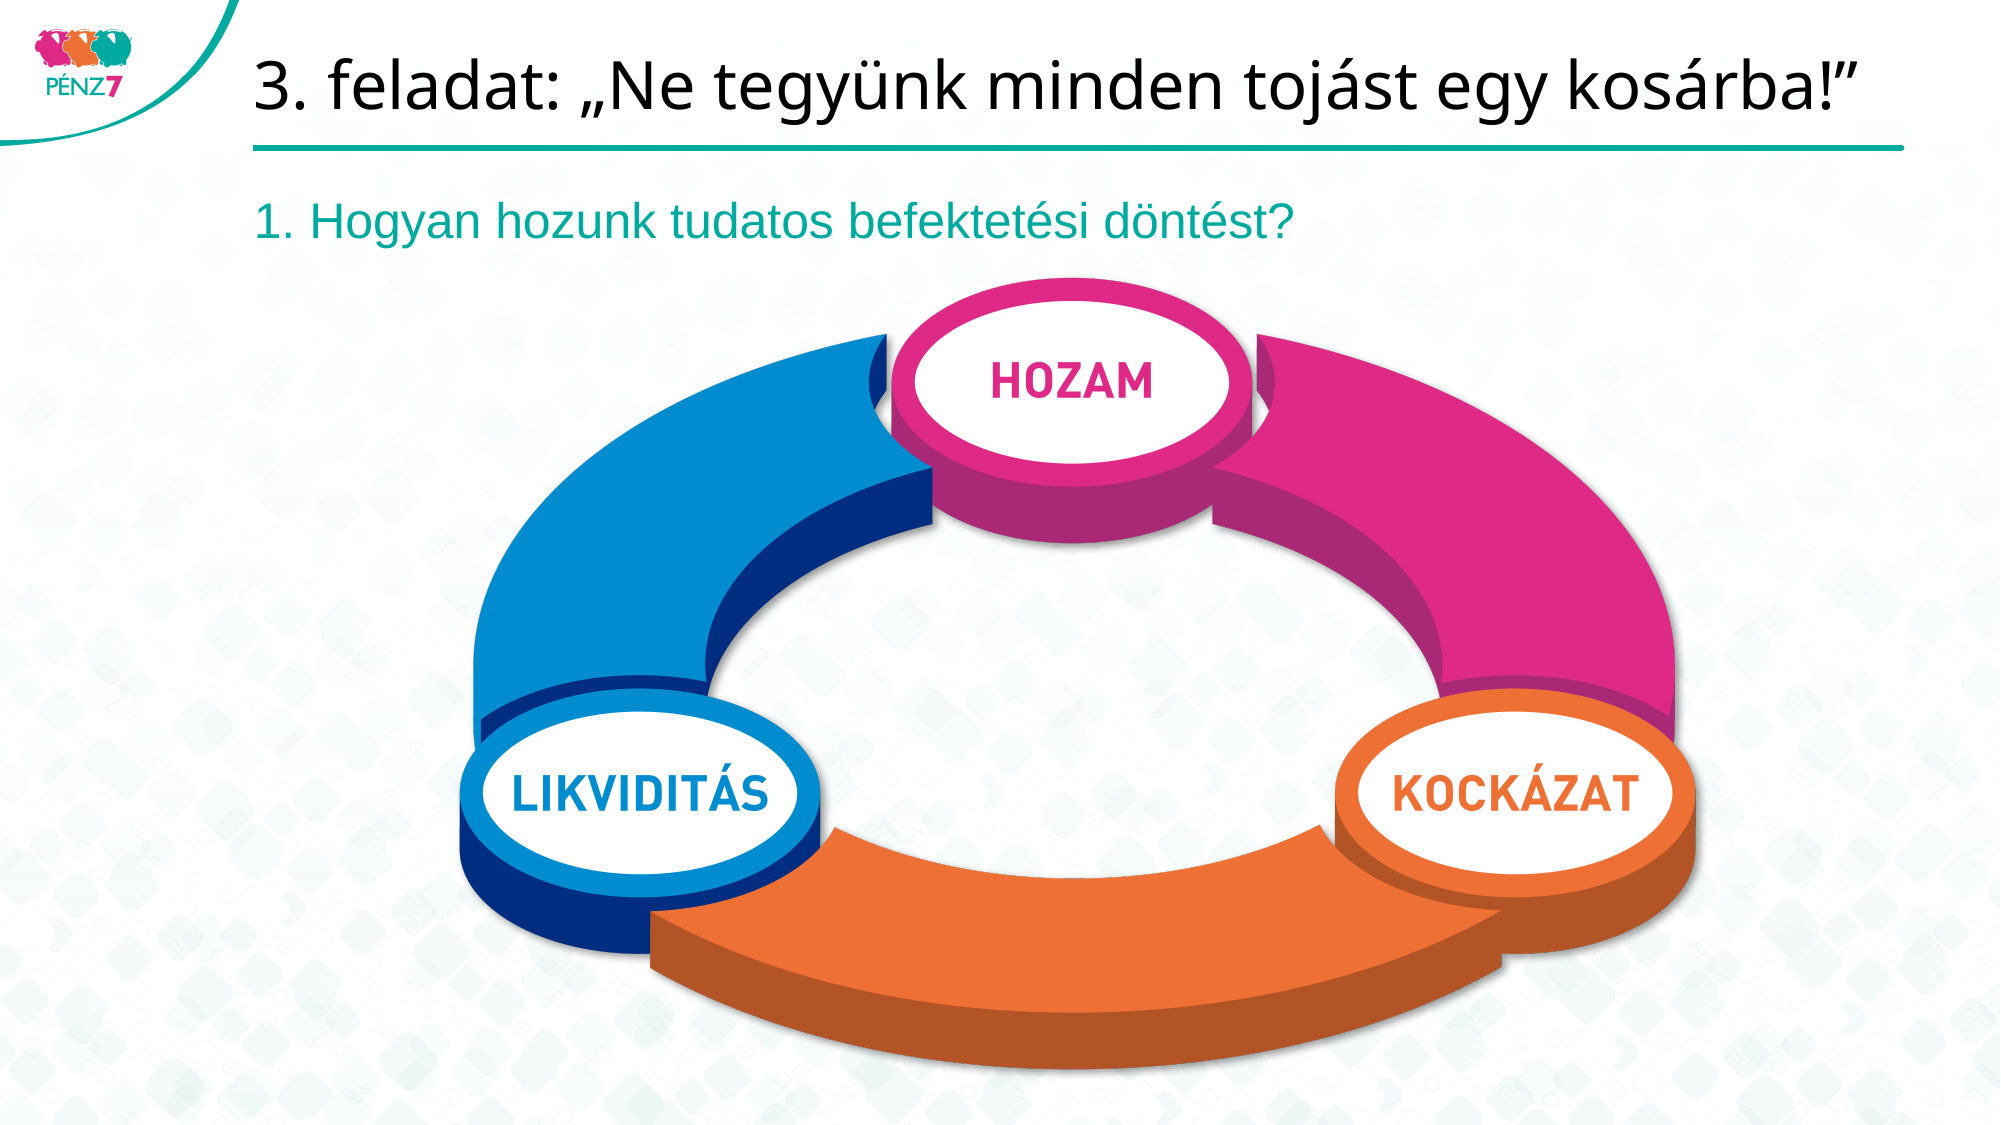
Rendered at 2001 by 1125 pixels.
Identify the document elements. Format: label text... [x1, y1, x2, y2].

title 3. feladat: „Ne tegyünk minden tojást egy kosárba!” [253, 50, 1902, 127]
picture [0, 0, 2000, 1125]
subtitle 1. Hogyan hozunk tudatos befektetési döntést? [253, 188, 1902, 842]
